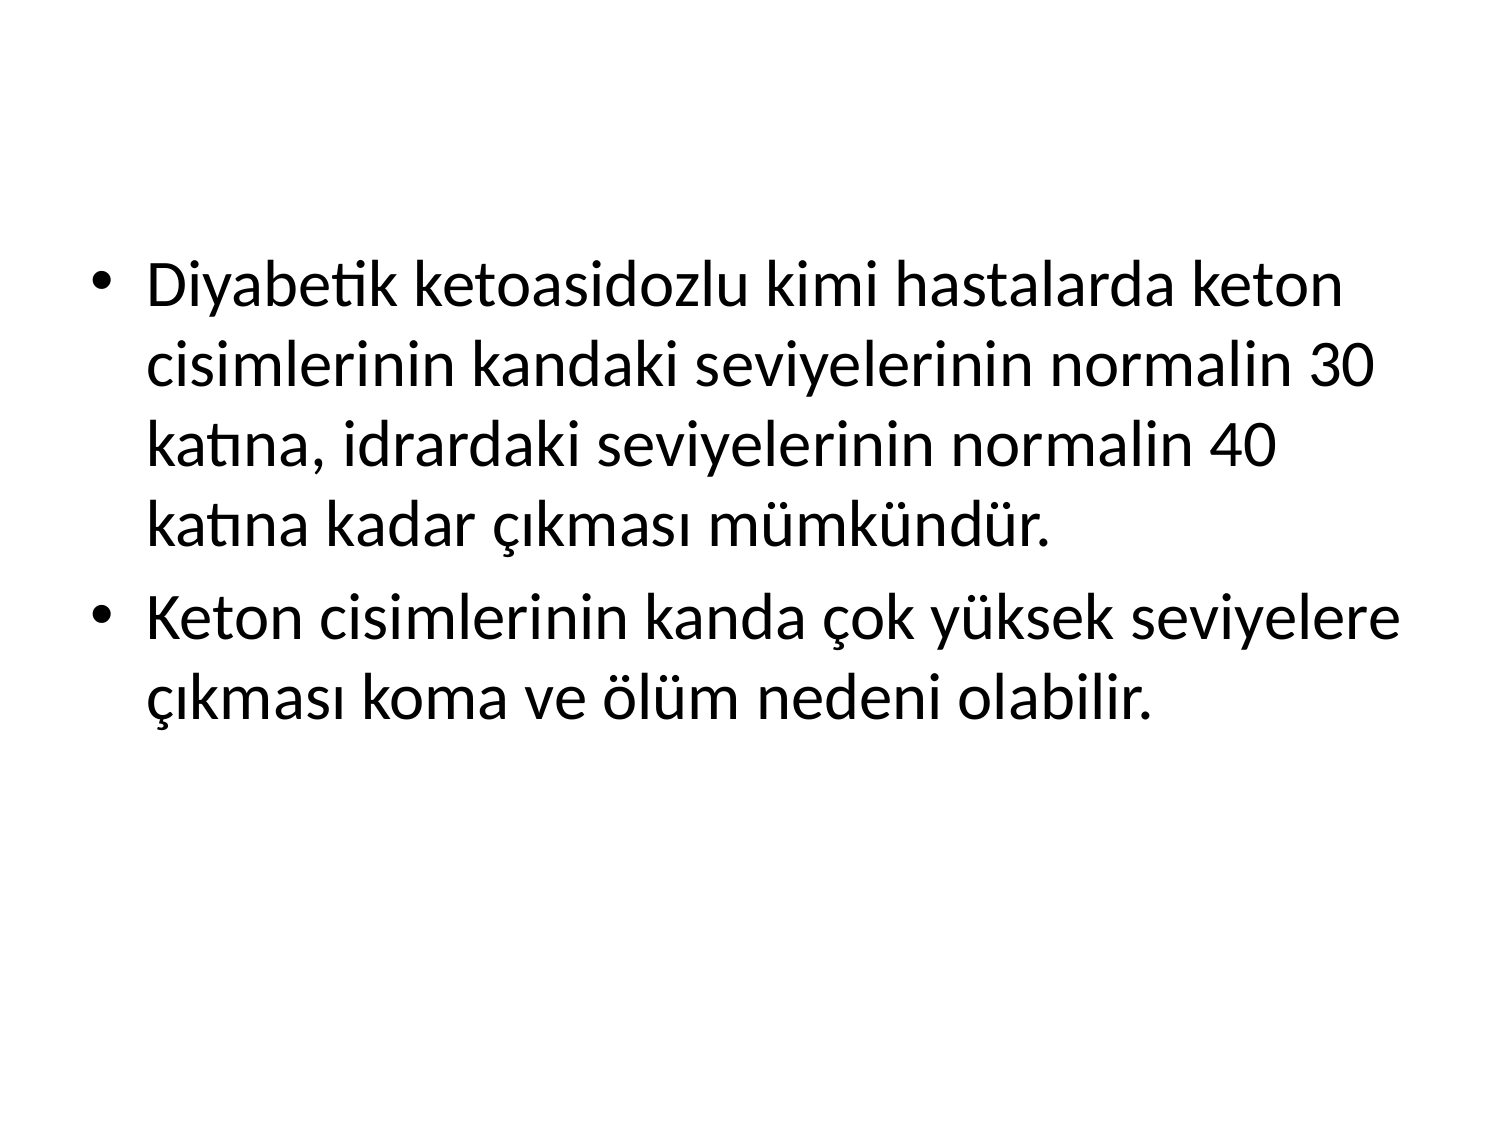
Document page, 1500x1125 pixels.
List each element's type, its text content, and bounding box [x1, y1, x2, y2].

list Diyabetik ketoasidozlu kimi hastalarda keton cisimlerinin kandaki seviyelerinin normalin 30 katına, idrardaki seviyelerinin normalin 40 katına kadar çıkması mümkündür. Keton cisimlerinin kanda çok yüksek seviyelere çıkması koma ve ölüm nedeni olabilir. [75, 231, 1425, 1005]
